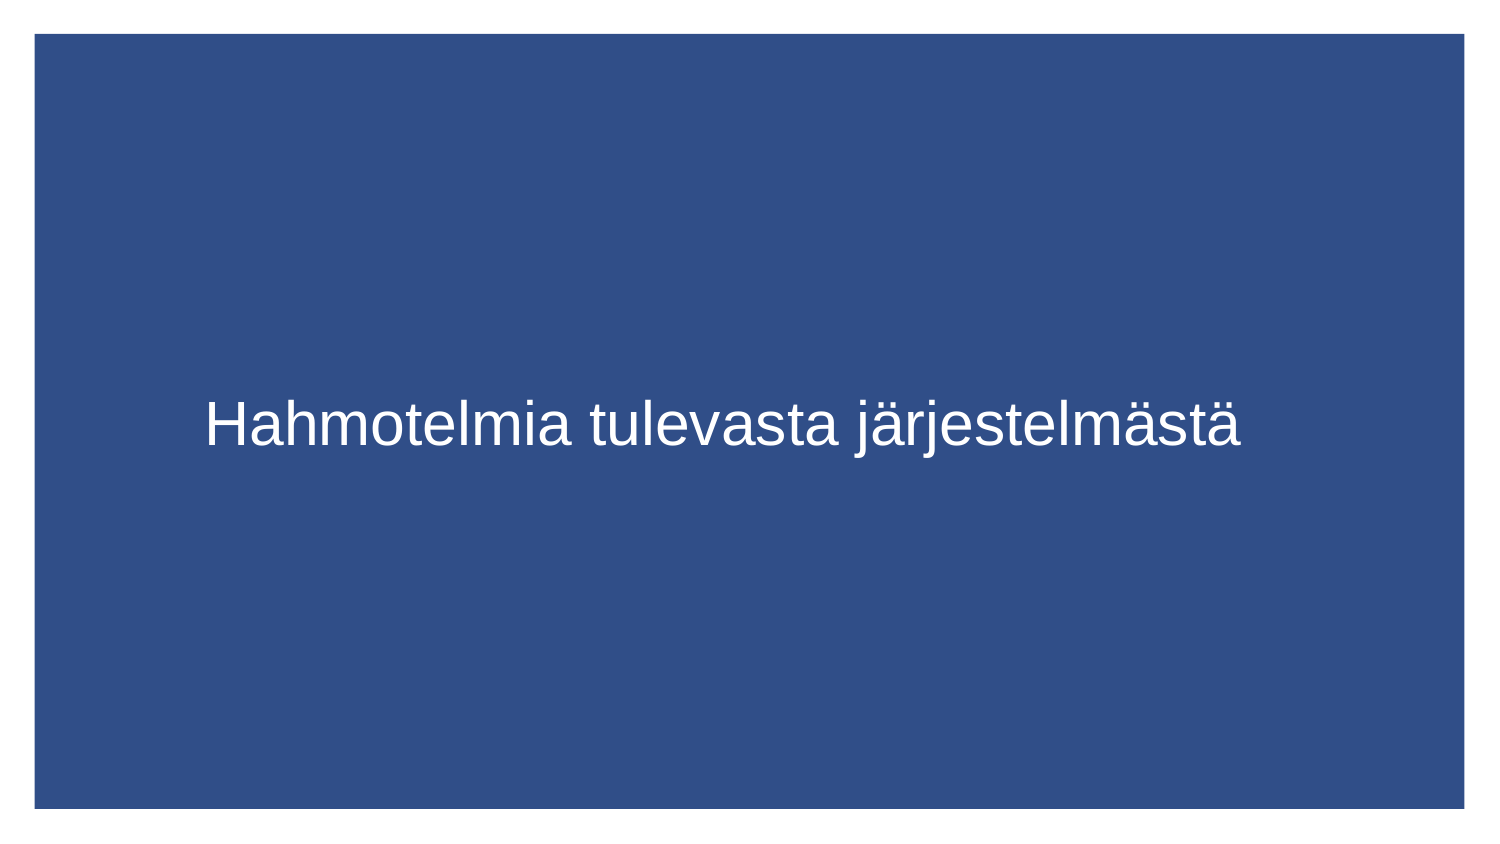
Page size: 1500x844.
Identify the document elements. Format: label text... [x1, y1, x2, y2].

title Hahmotelmia tulevasta järjestelmästä [189, 312, 1325, 529]
